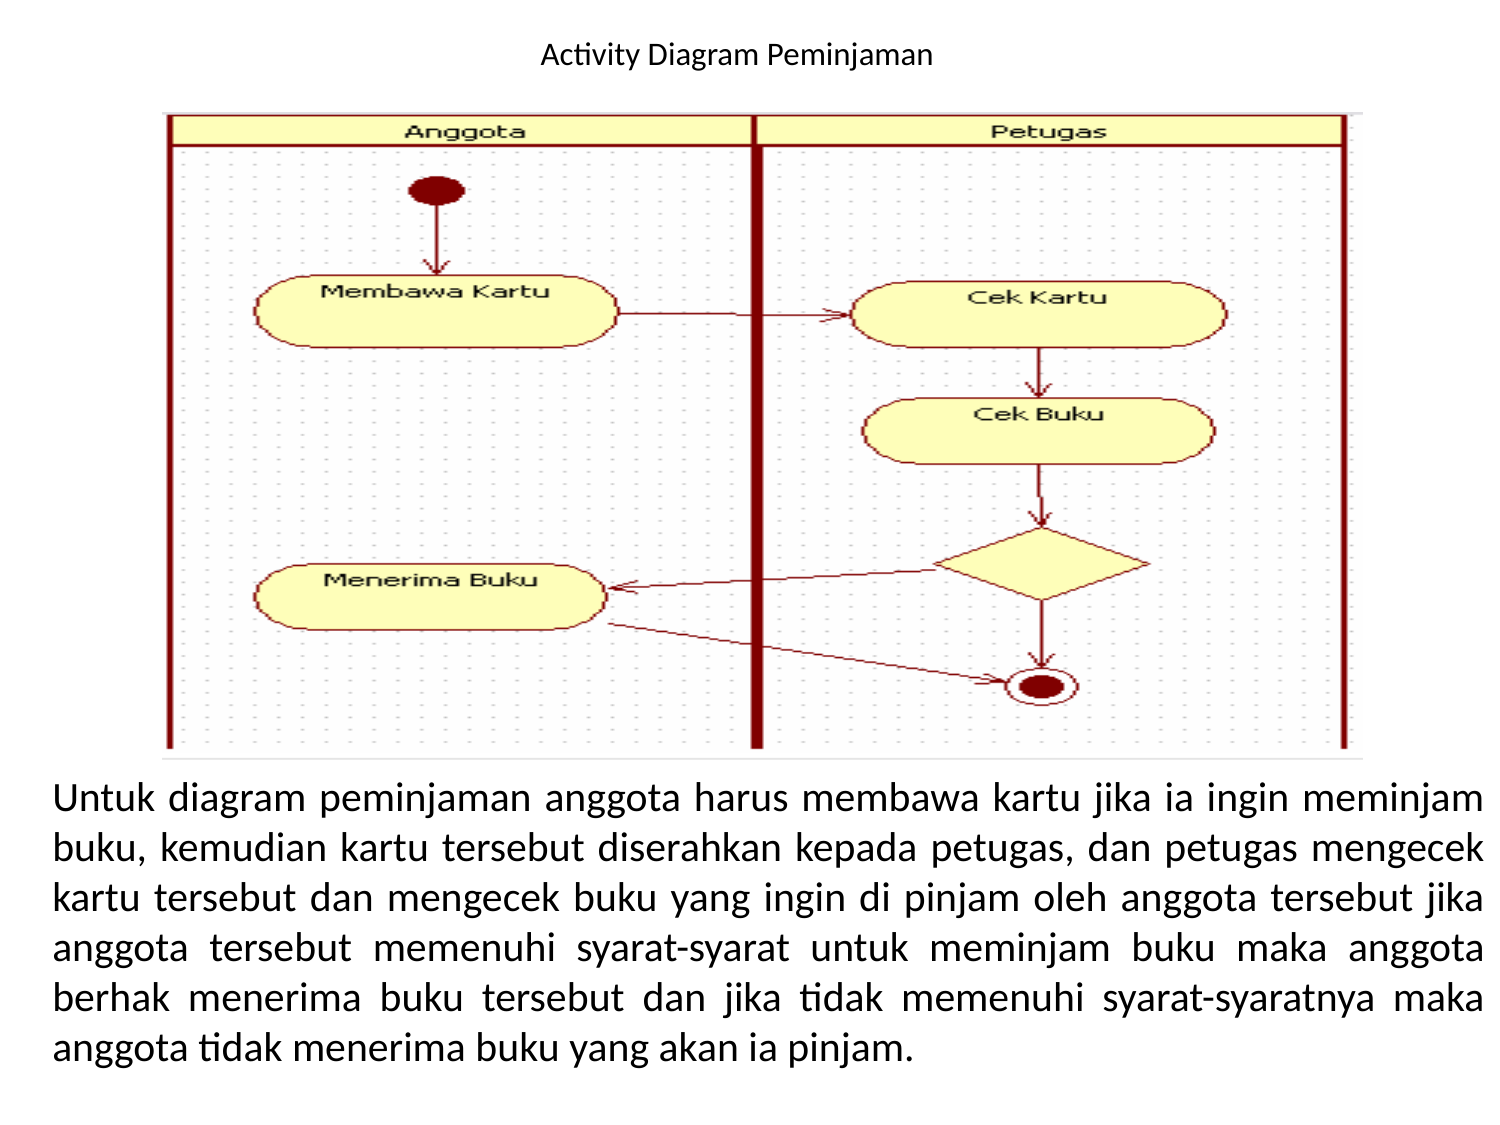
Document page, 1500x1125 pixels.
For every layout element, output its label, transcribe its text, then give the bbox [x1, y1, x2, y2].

title Activity Diagram Peminjaman [62, 24, 1413, 80]
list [162, 112, 1363, 763]
text_box Untuk diagram peminjaman anggota harus membawa kartu jika ia ingin meminjam buku, kemudian kartu tersebut diserahkan kepada petugas, dan petugas mengecek kartu tersebut dan mengecek buku yang ingin di pinjam oleh anggota tersebut jika anggota tersebut memenuhi syarat-syarat untuk meminjam buku maka anggota berhak menerima buku tersebut dan jika tidak memenuhi syarat-syaratnya maka anggota tidak menerima buku yang akan ia pinjam. [37, 762, 1500, 1078]
